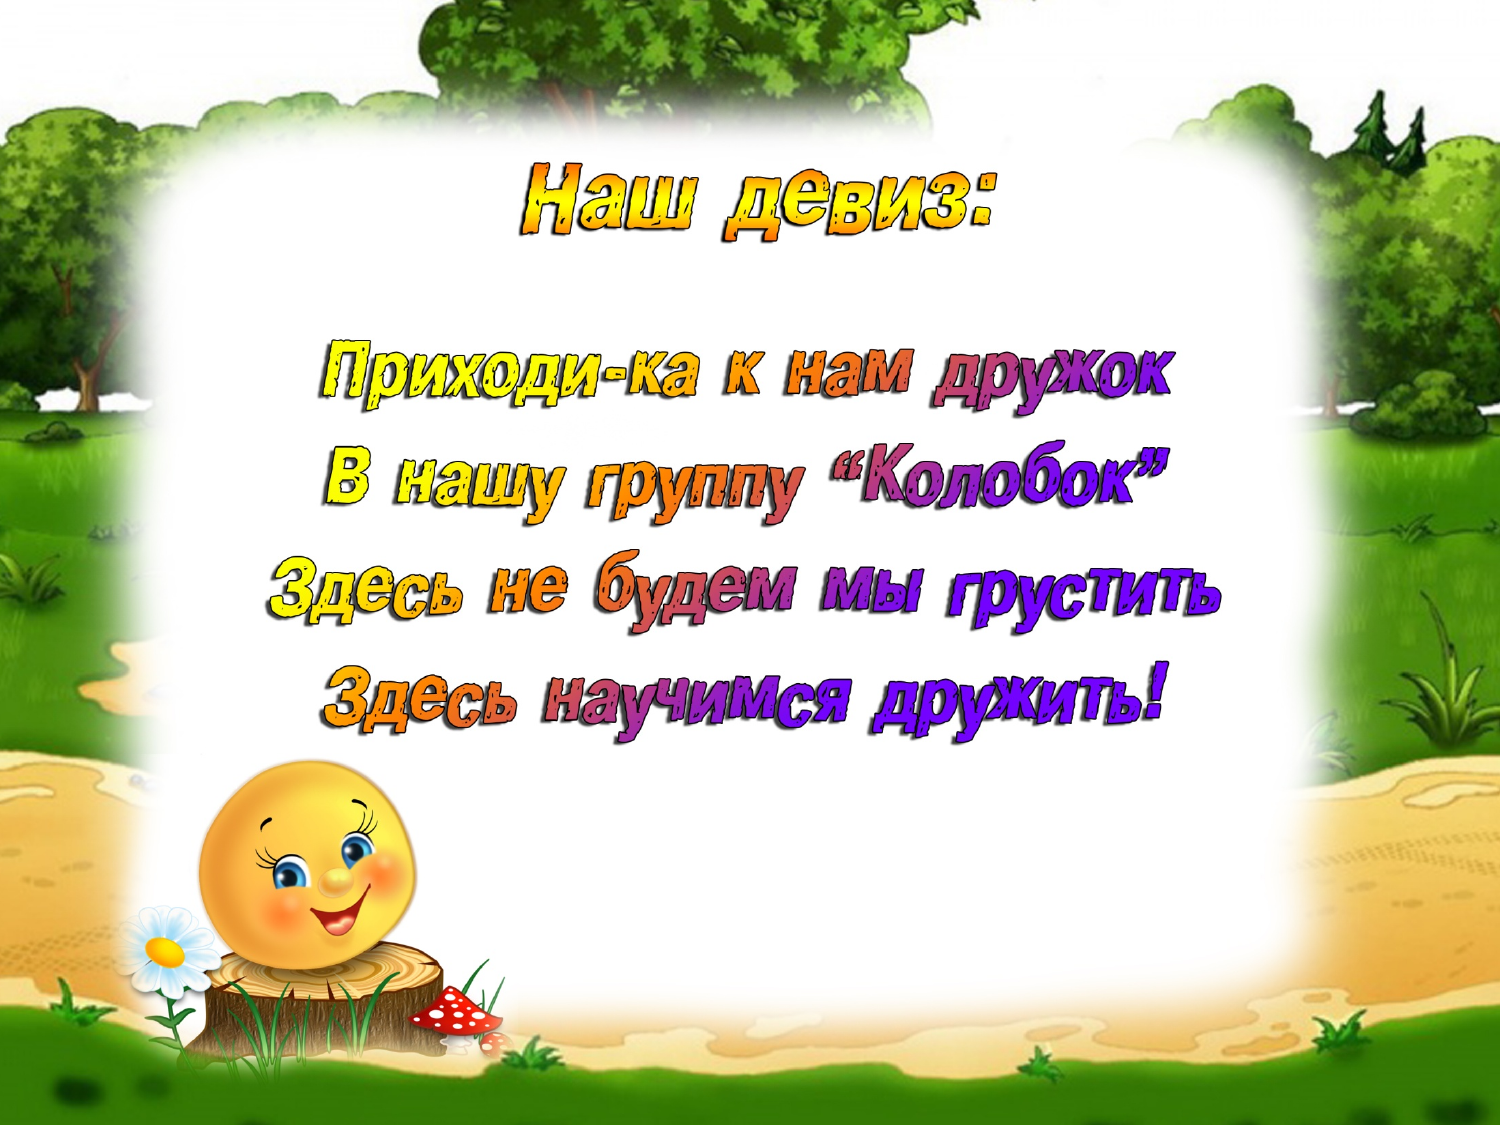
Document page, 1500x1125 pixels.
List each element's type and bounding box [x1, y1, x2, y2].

list [0, 0, 1500, 1125]
